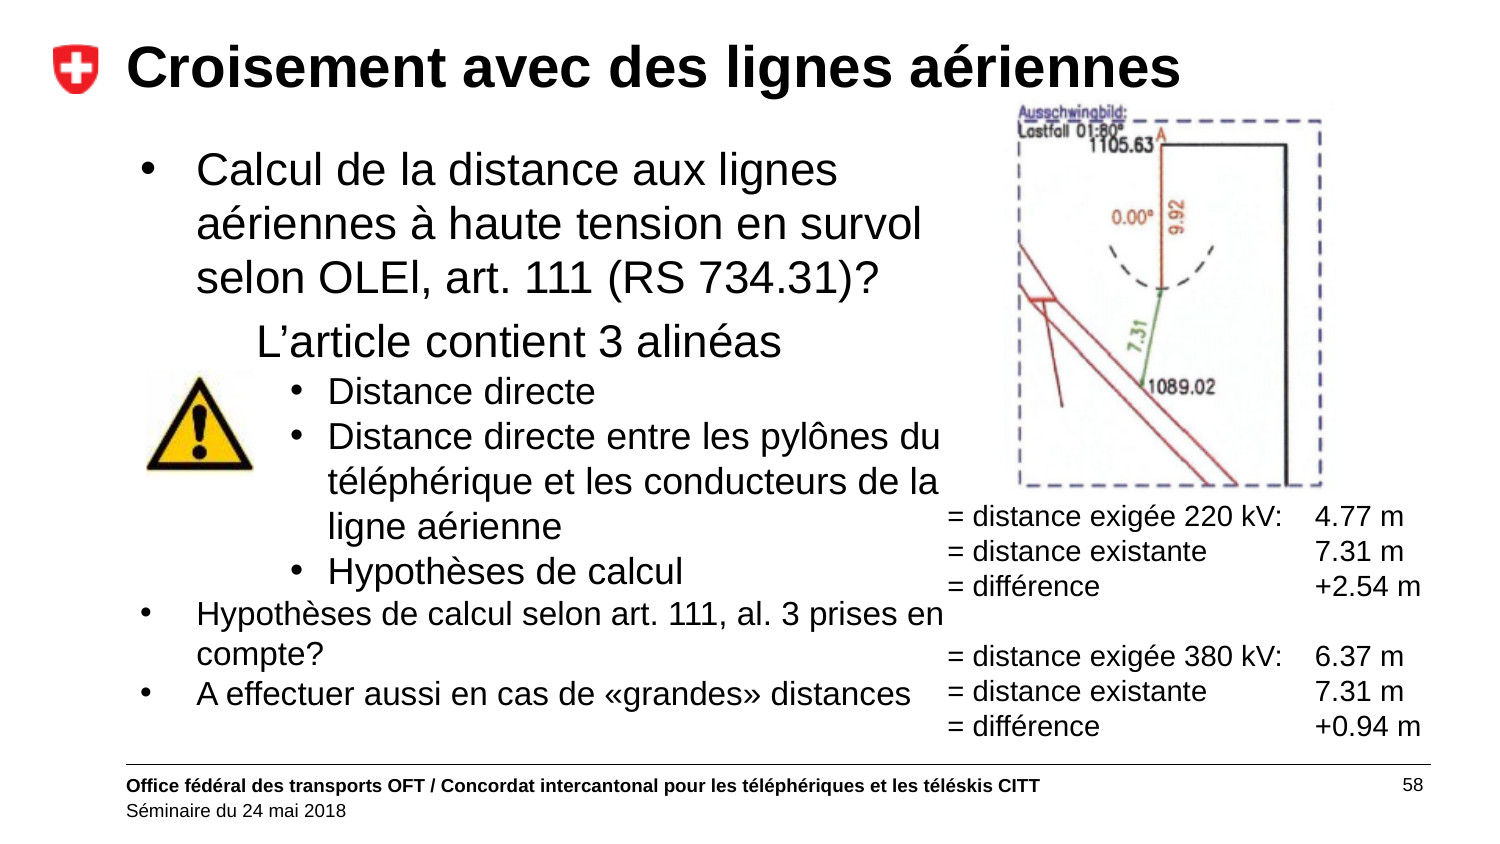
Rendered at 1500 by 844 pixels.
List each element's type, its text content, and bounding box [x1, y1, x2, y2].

picture [146, 369, 255, 478]
title Croisement avec des lignes aériennes [126, 28, 1431, 182]
list Calcul de la distance aux lignes aériennes à haute tension en survol selon OLEl, art. 111 (RS 734.31)? L’article contient 3 alinéas Distance directe Distance directe entre les pylônes du téléphérique et les conducteurs de la ligne aérienne Hypothèses de calcul Hypothèses de calcul selon art. 111, al. 3 prises en compte? A effectuer aussi en cas de «grandes» distances [125, 133, 975, 740]
text_box = distance exigée 220 kV: 4.77 m = distance existante 7.31 m = différence +2.54 m = distance exigée 380 kV: 6.37 m = distance existante 7.31 m = différence +0.94 m [932, 489, 1461, 795]
picture [1004, 95, 1336, 493]
